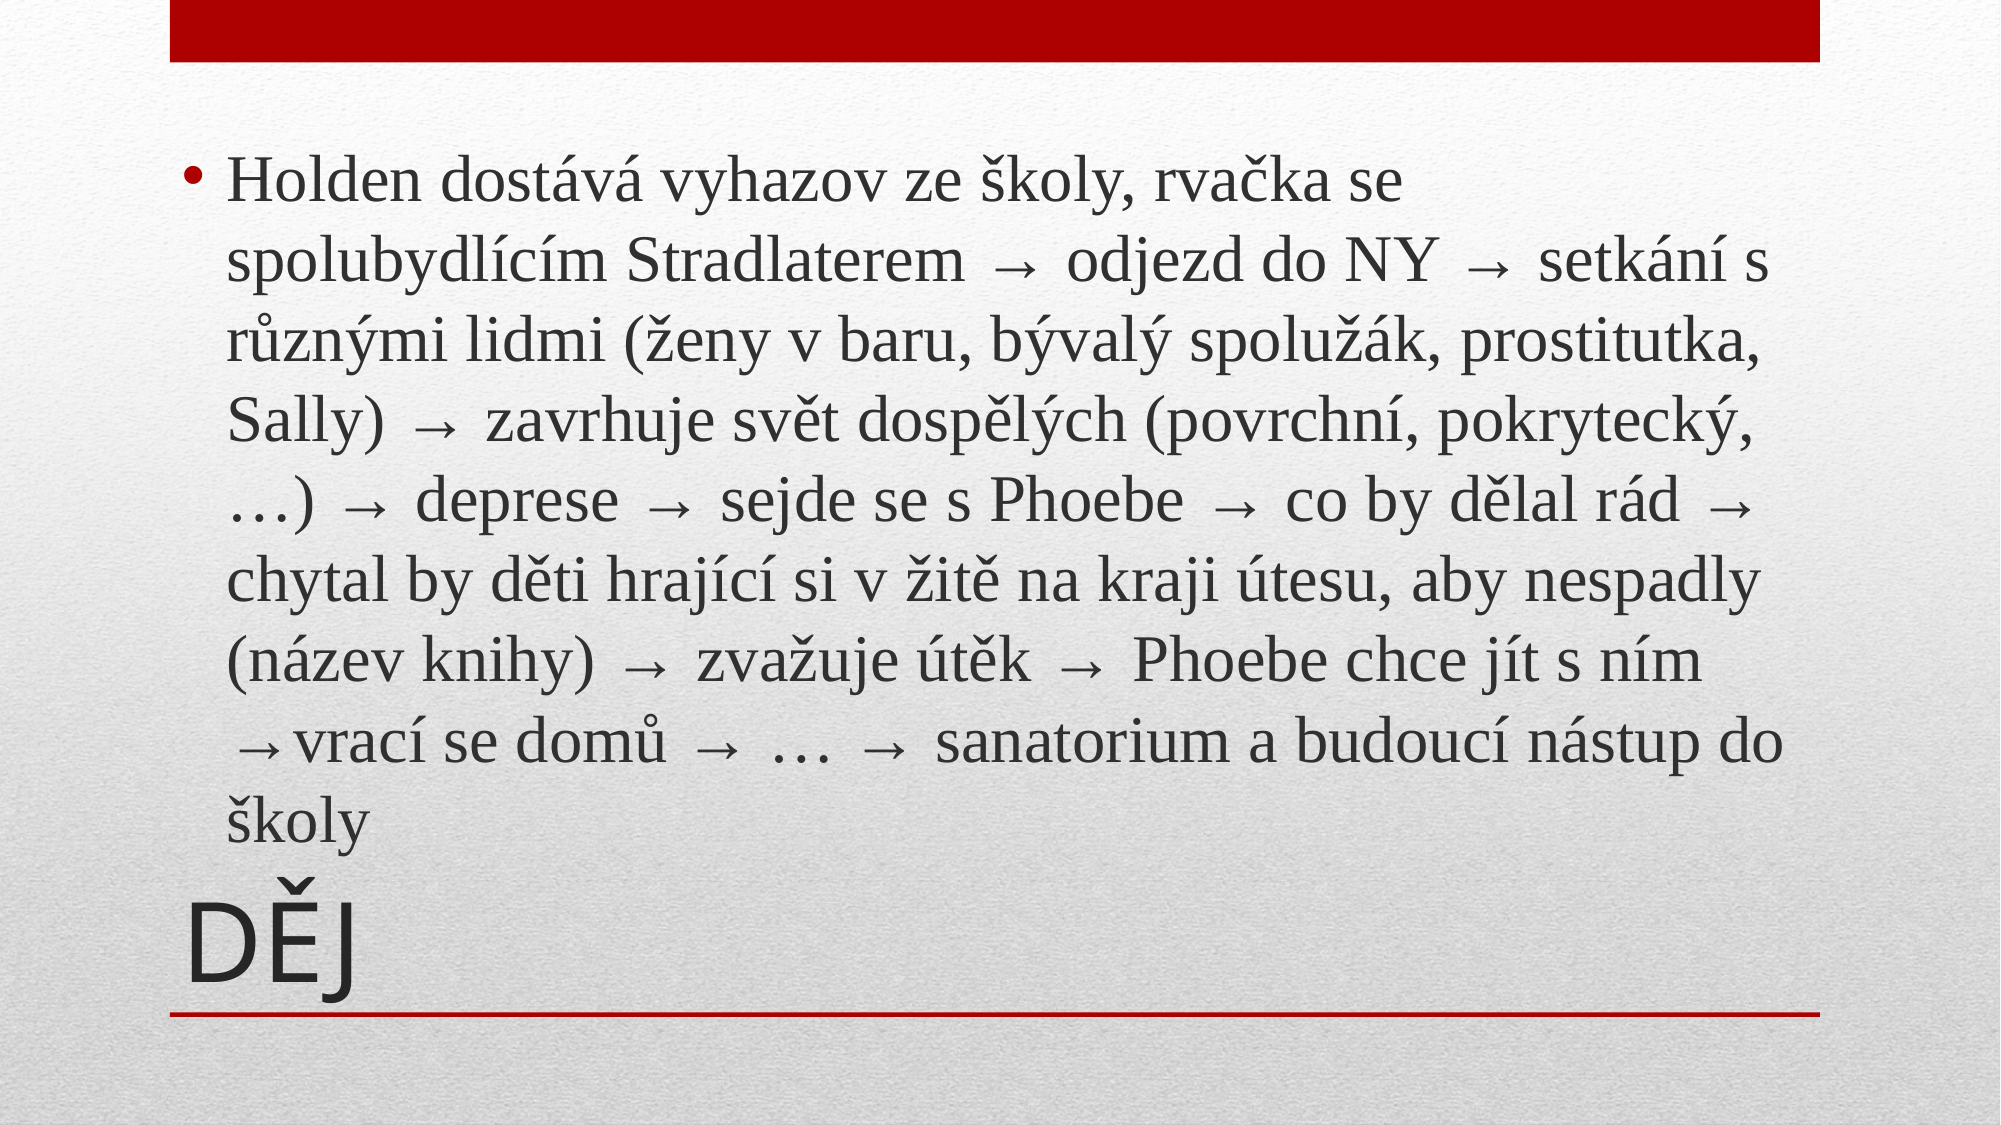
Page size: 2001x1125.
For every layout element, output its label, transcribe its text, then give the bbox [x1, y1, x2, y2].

list Holden dostává vyhazov ze školy, rvačka se spolubydlícím Stradlaterem → odjezd do NY → setkání s různými lidmi (ženy v baru, bývalý spolužák, prostitutka, Sally) → zavrhuje svět dospělých (povrchní, pokrytecký, …) → deprese → sejde se s Phoebe → co by dělal rád → chytal by děti hrající si v žitě na kraji útesu, aby nespadly (název knihy) → zvažuje útěk → Phoebe chce jít s ním →vrací se domů → … → sanatorium a budoucí nástup do školy [166, 112, 1817, 878]
title DĚJ [166, 878, 1650, 1013]
